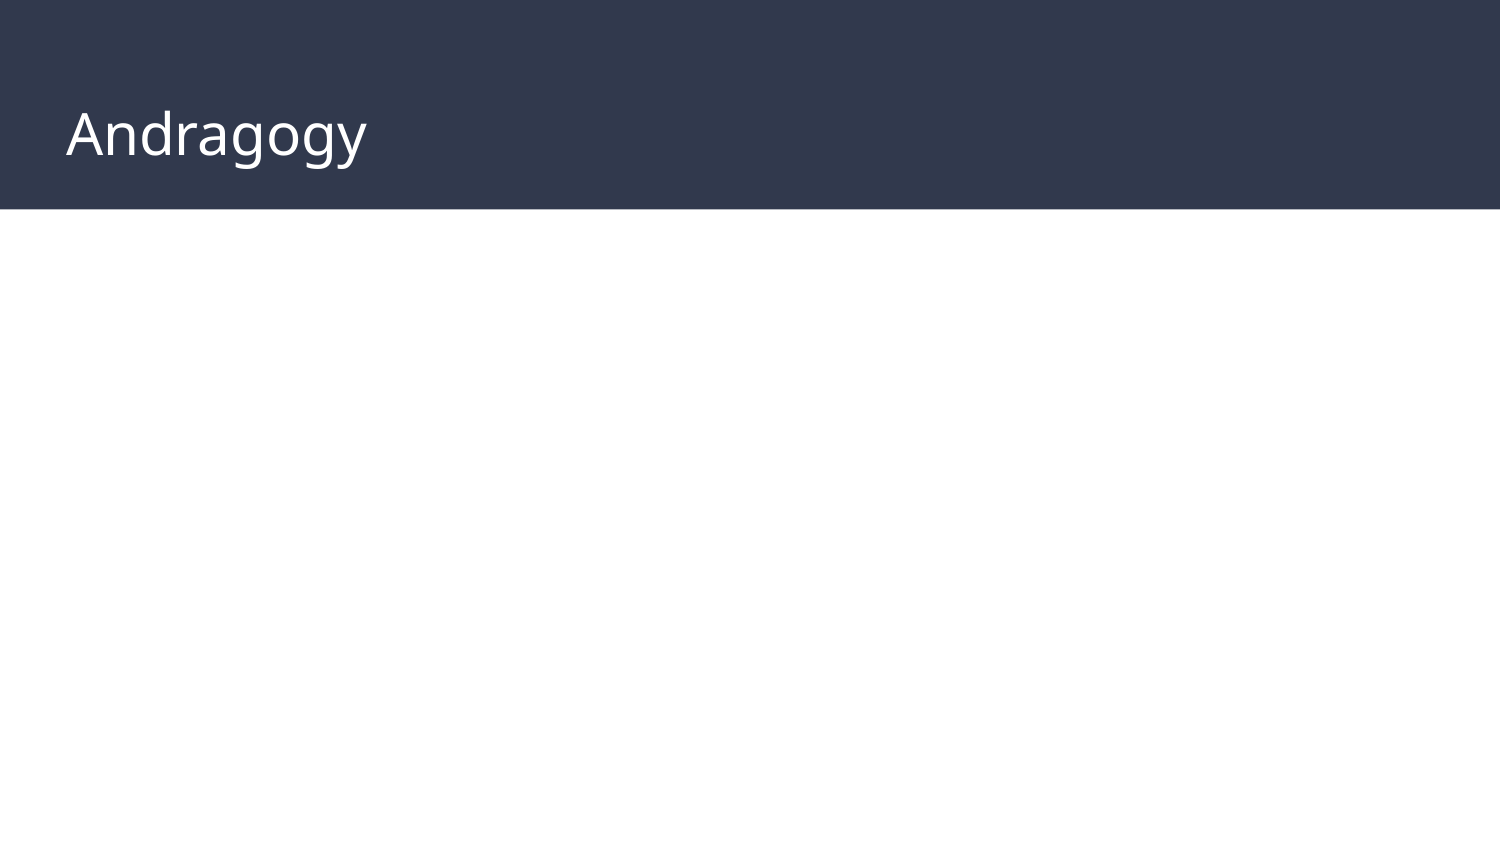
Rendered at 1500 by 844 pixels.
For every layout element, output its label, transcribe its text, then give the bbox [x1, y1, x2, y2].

title Andragogy [51, 82, 1449, 185]
